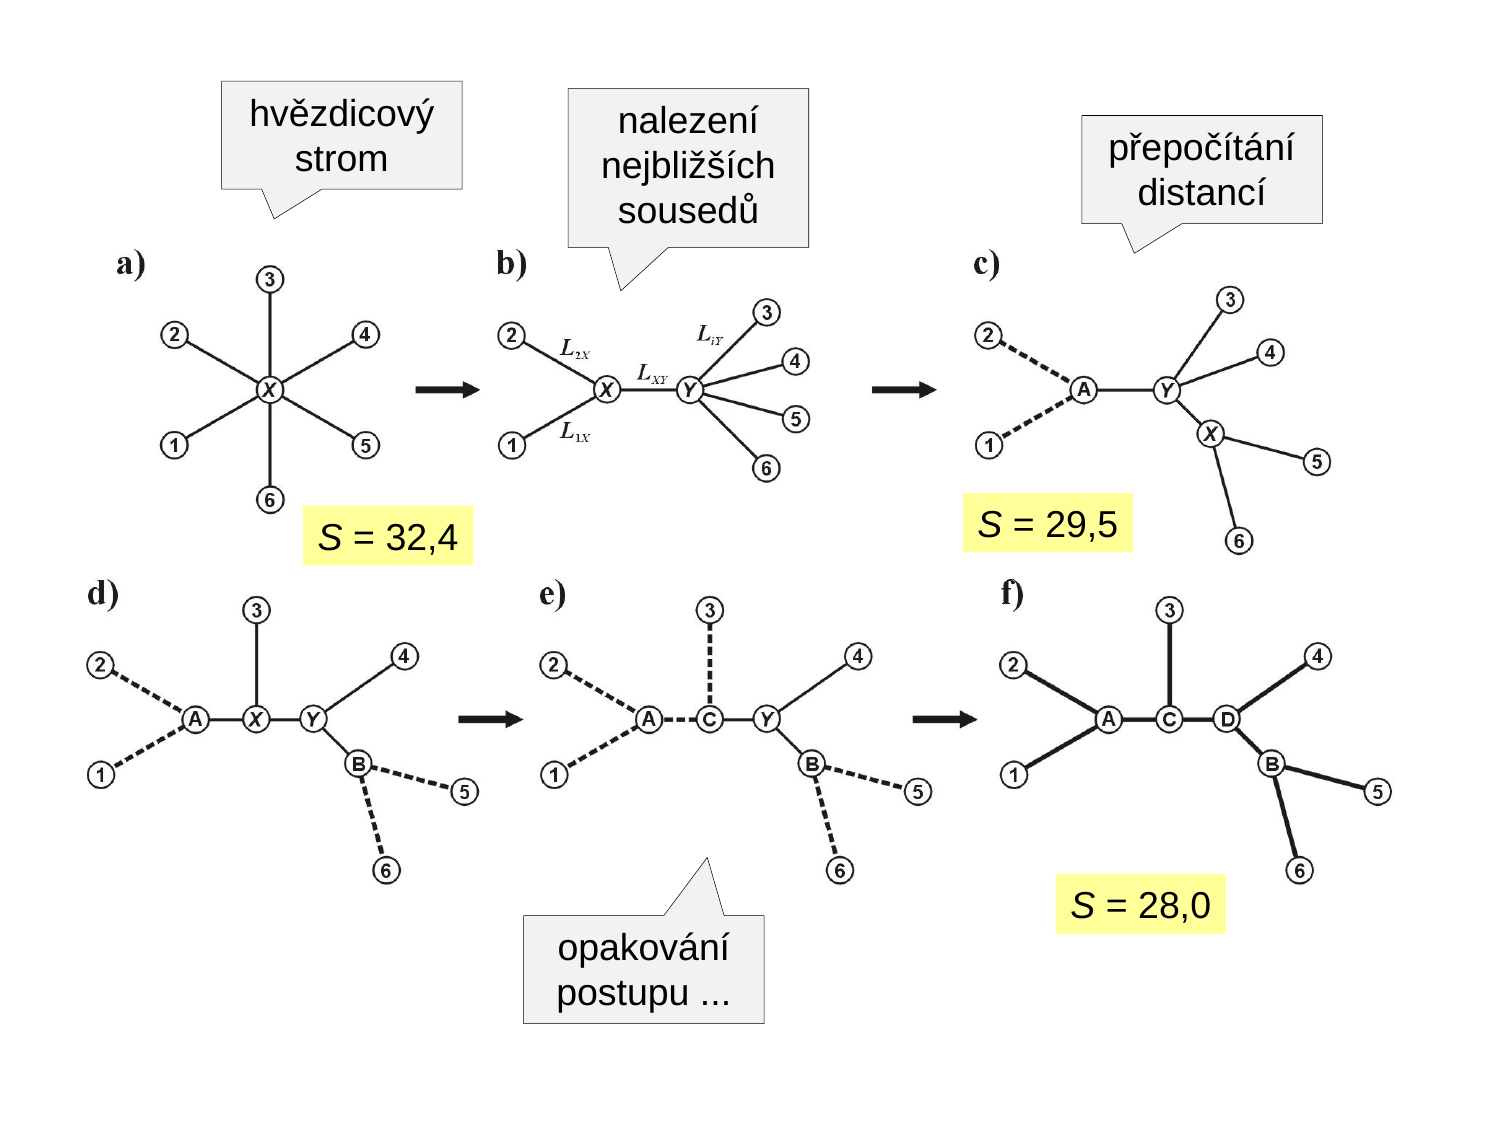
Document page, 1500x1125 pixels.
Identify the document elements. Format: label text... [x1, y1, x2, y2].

text_box přepočítání distancí [1081, 115, 1323, 199]
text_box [301, 492, 1228, 935]
picture [30, 201, 1440, 955]
text_box opakování postupu ... [523, 963, 765, 1024]
text_box hvězdicový strom [221, 81, 463, 199]
text_box nalezení nejbližších sousedů [568, 88, 809, 199]
